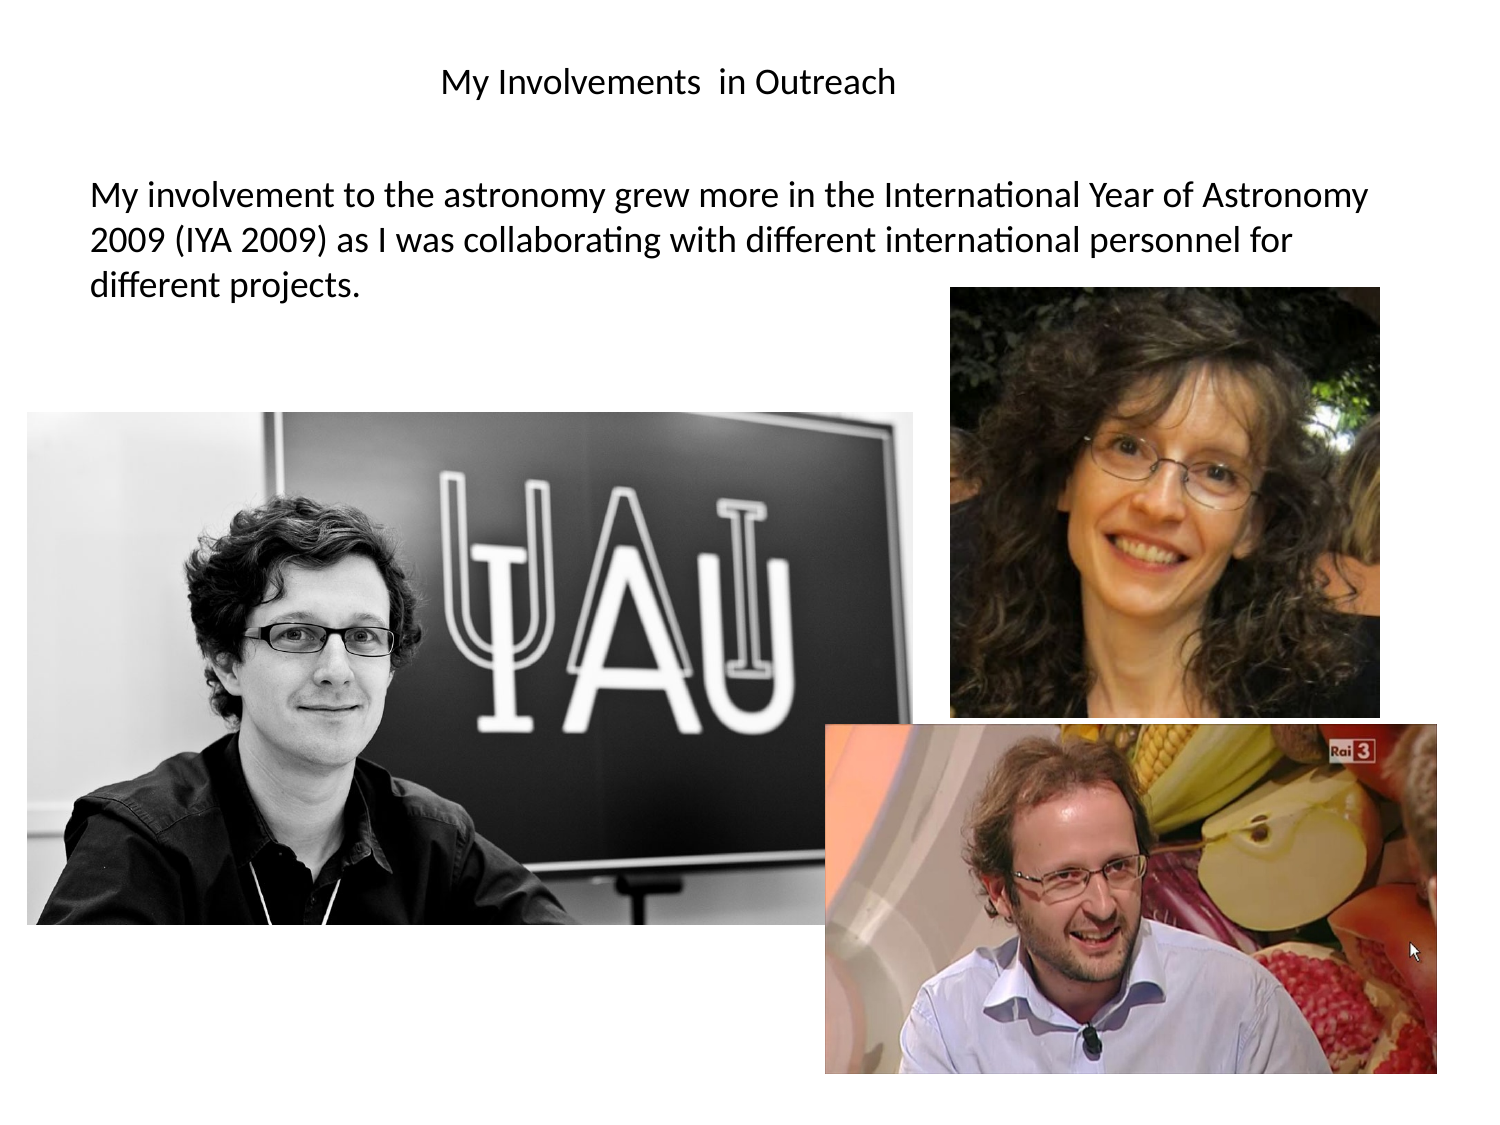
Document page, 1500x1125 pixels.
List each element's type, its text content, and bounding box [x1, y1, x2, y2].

text_box My involvement to the astronomy grew more in the International Year of Astronomy 2009 (IYA 2009) as I was collaborating with different international personnel for different projects. [75, 162, 1400, 493]
picture [26, 412, 1437, 1074]
picture [949, 287, 1380, 718]
text_box My Involvements in Outreach [324, 49, 1013, 110]
